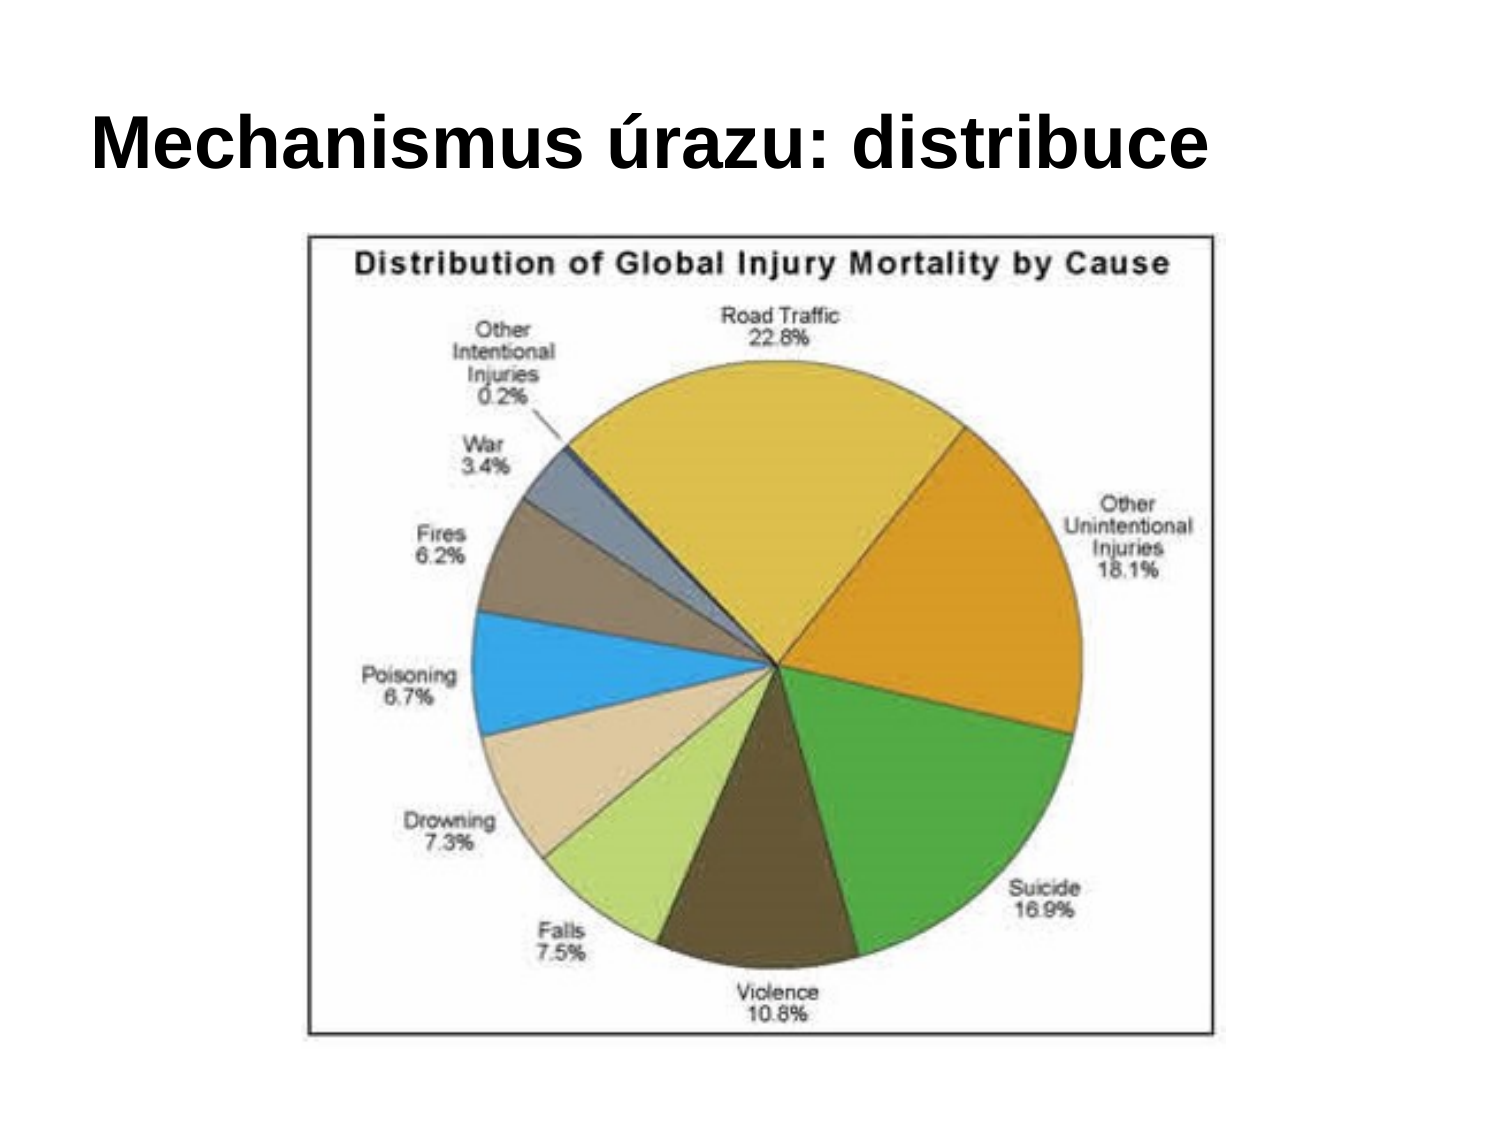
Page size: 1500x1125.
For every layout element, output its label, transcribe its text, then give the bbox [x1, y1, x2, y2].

picture [300, 232, 1226, 1049]
title Mechanismus úrazu: distribuce [75, 45, 1425, 233]
